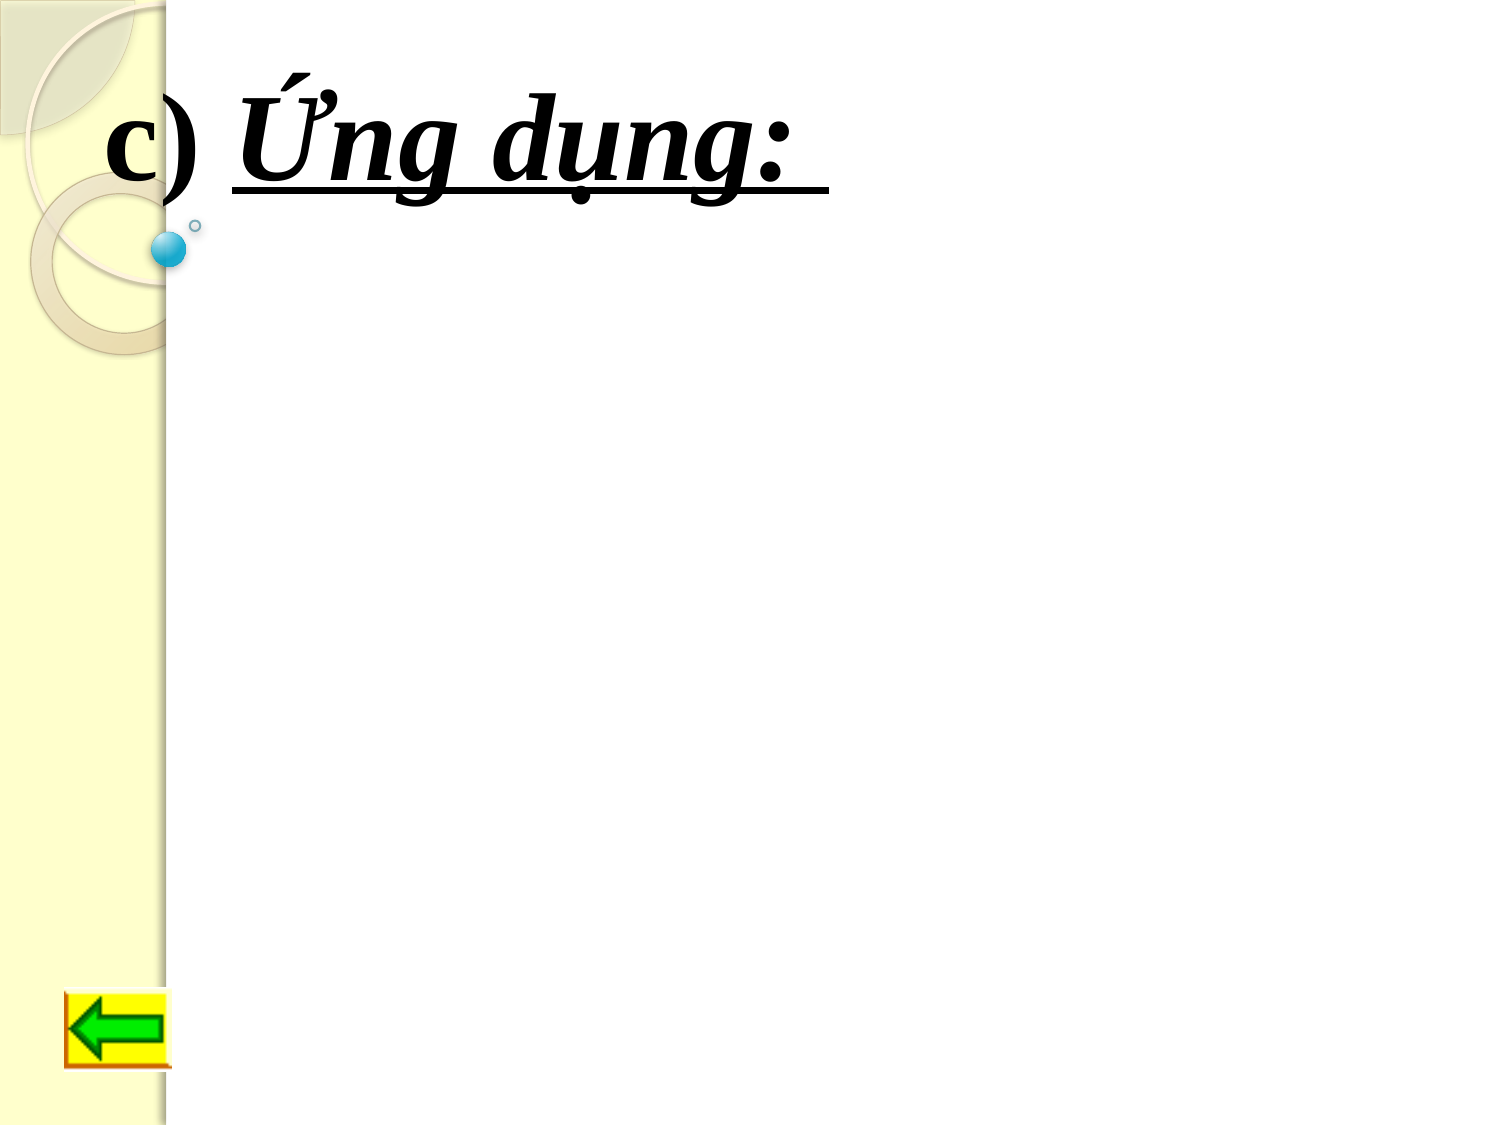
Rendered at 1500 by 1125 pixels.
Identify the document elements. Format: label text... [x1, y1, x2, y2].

text_box c) Ứng dụng: [0, 0, 1175, 682]
picture [64, 987, 172, 1072]
